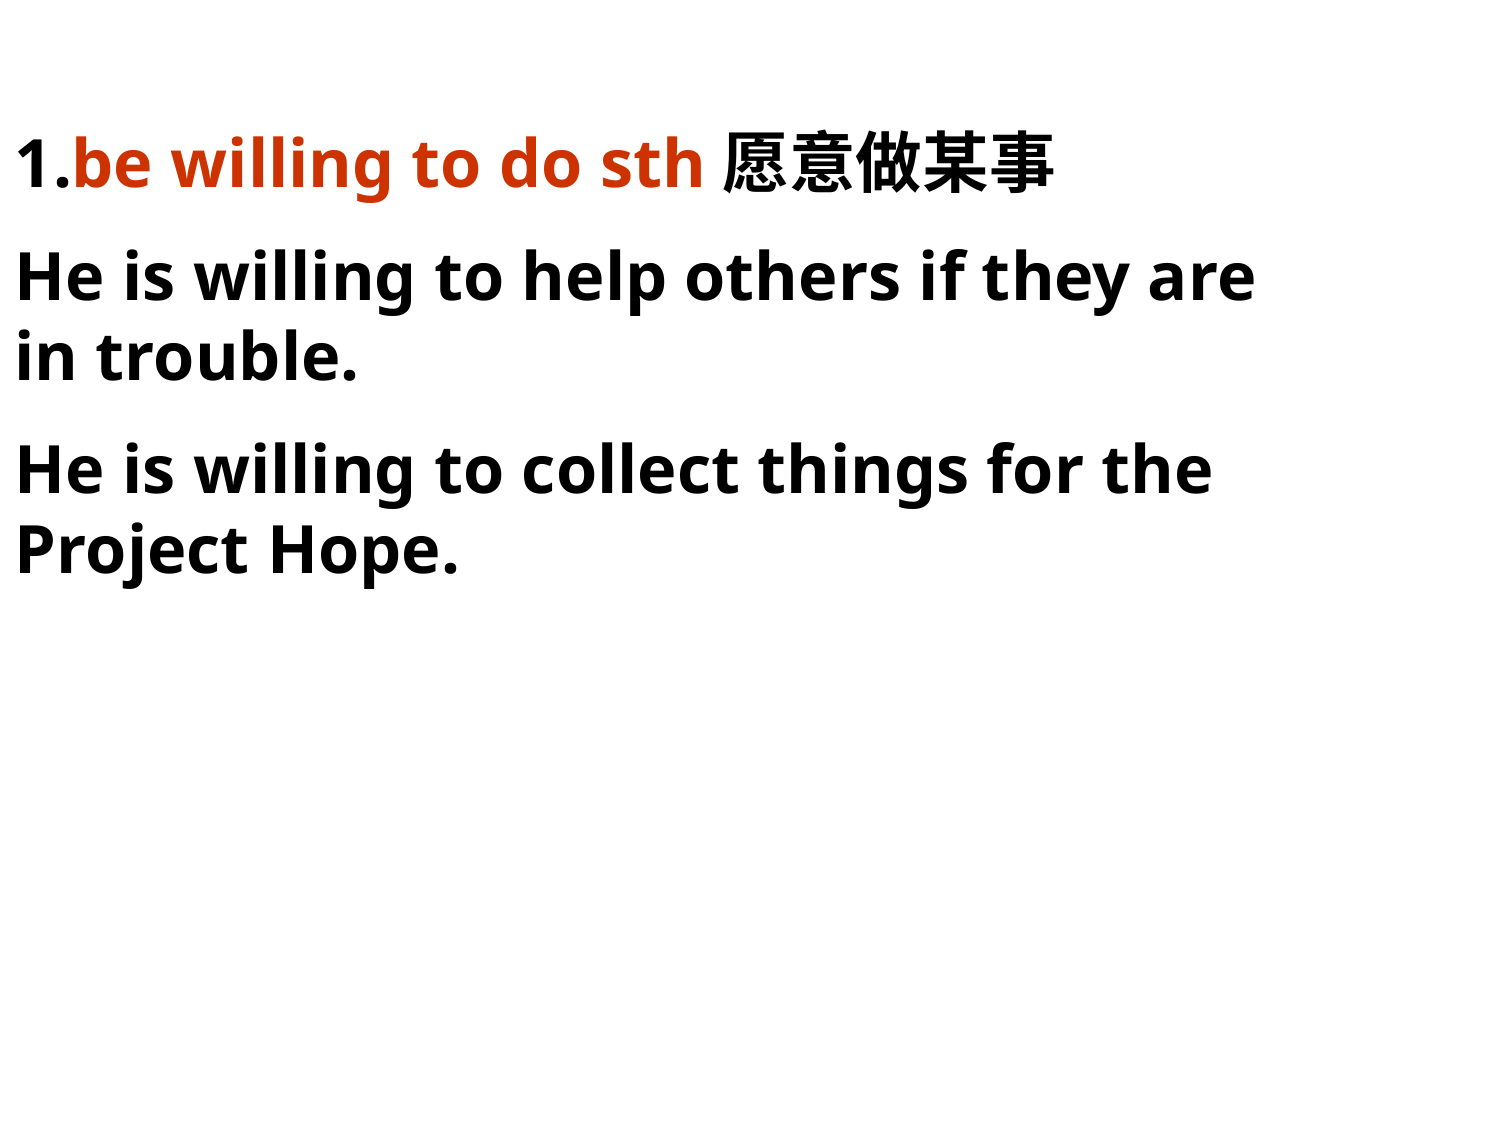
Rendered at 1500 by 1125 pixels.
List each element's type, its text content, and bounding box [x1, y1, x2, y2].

text_box 1.be willing to do sth愿意做某事 He is willing to help others if they are in trouble. He is willing to collect things for the Project Hope. [0, 0, 1338, 595]
